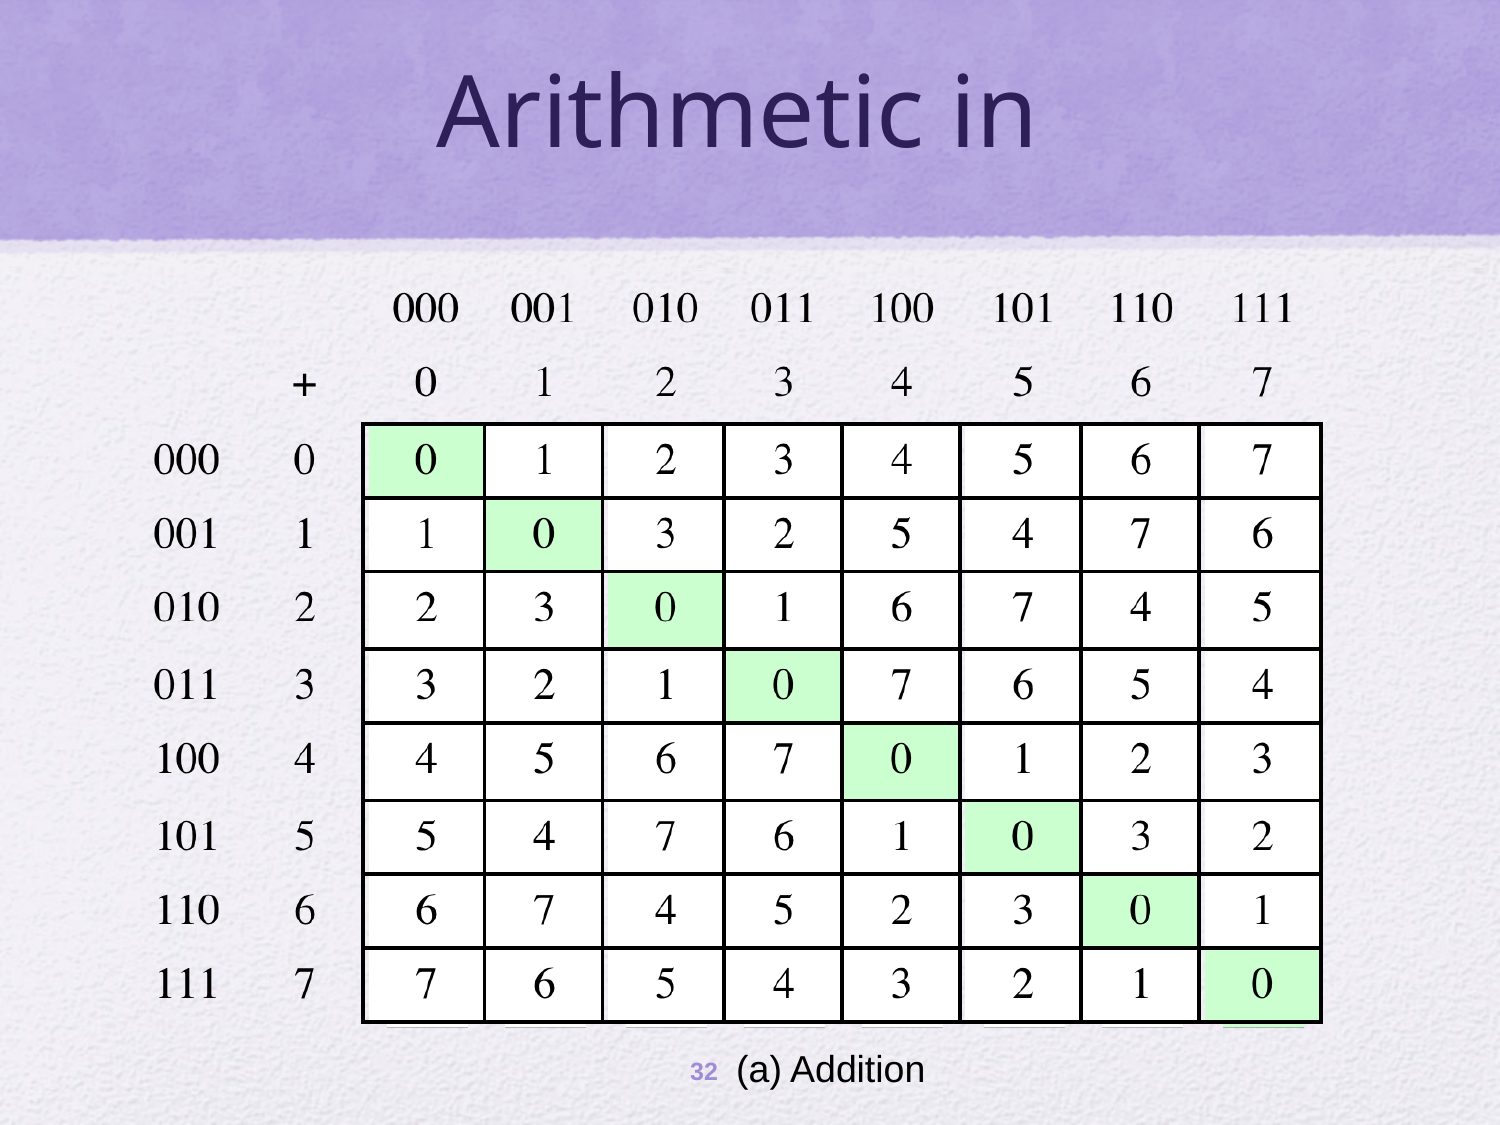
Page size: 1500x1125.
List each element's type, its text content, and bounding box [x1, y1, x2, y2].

picture [0, 225, 1500, 1125]
text_box (a) Addition [753, 1087, 951, 1098]
slide_number 32 [655, 1087, 753, 1099]
